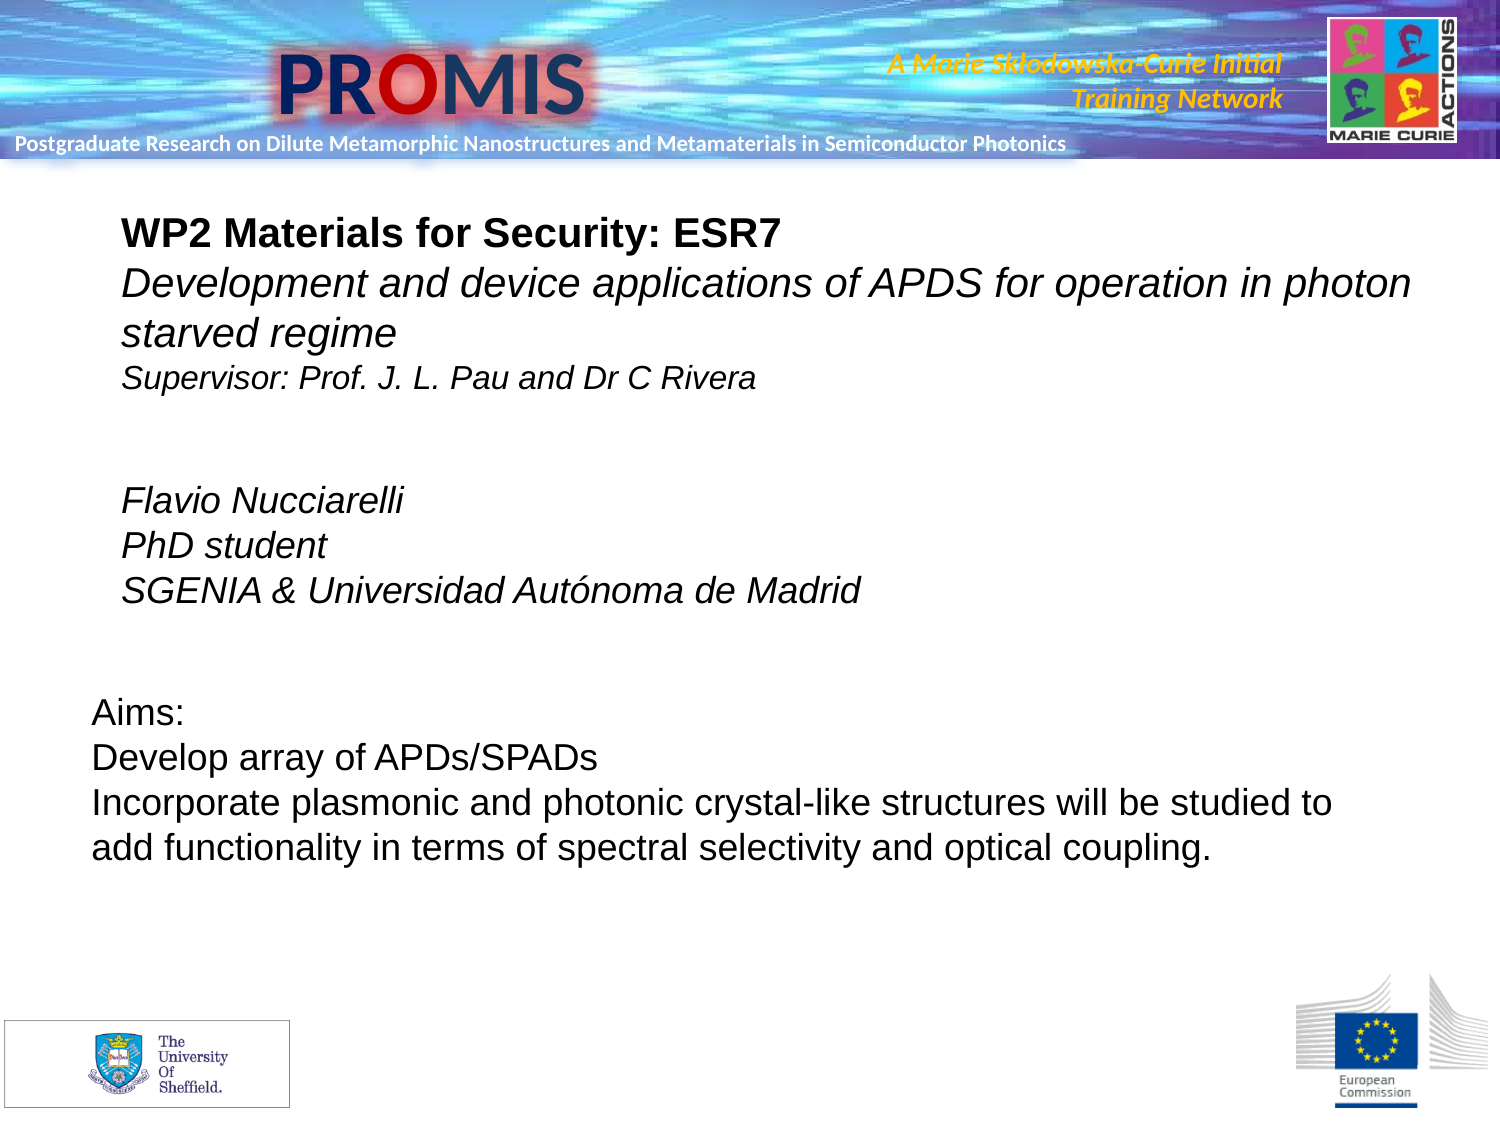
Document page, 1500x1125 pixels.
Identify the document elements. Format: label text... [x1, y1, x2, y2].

picture [4, 1020, 290, 1108]
text_box Aims: Develop array of APDs/SPADs Incorporate plasmonic and photonic crystal-like structures will be studied to add functionality in terms of spectral selectivity and optical coupling. [76, 680, 1365, 921]
picture [0, 0, 1500, 159]
picture [310, 113, 316, 123]
picture [1296, 974, 1488, 1108]
text_box WP2 Materials for Security: ESR7 Development and device applications of APDS for operation in photon starved regime Supervisor: Prof. J. L. Pau and Dr C Rivera Flavio Nucciarelli PhD student SGENIA & Universidad Autónoma de Madrid [106, 198, 1440, 663]
